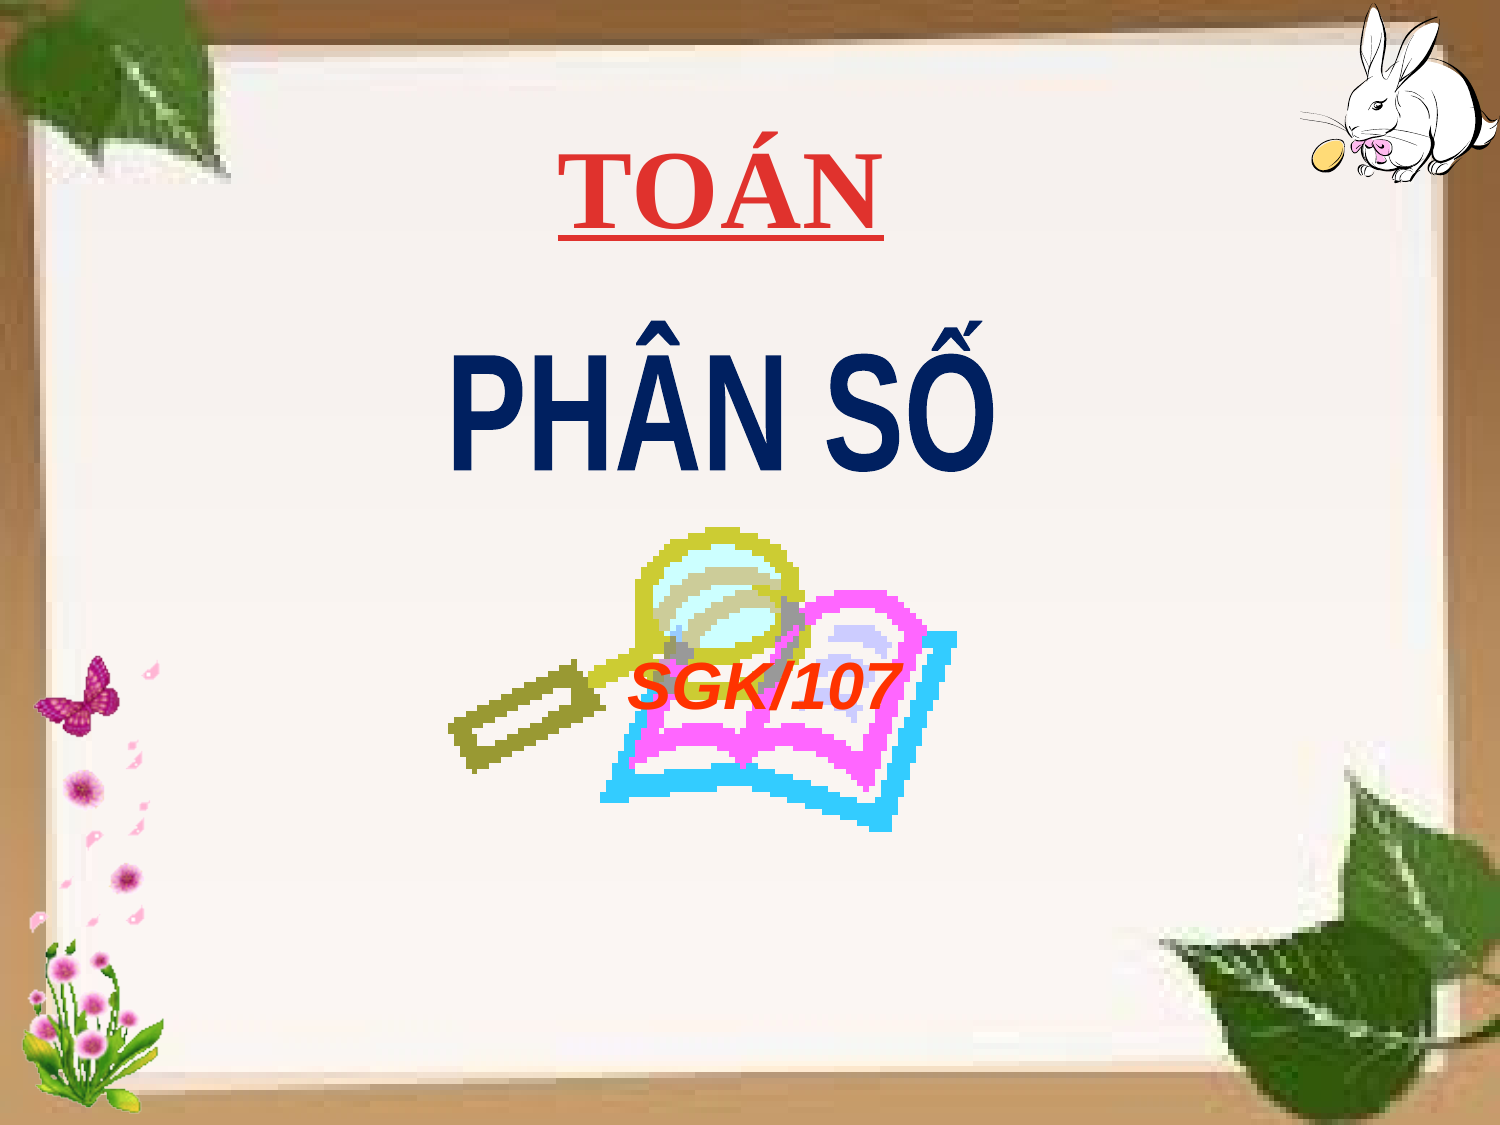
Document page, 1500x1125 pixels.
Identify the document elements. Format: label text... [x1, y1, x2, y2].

picture [0, 0, 1500, 1125]
text_box TOÁN [542, 109, 899, 259]
